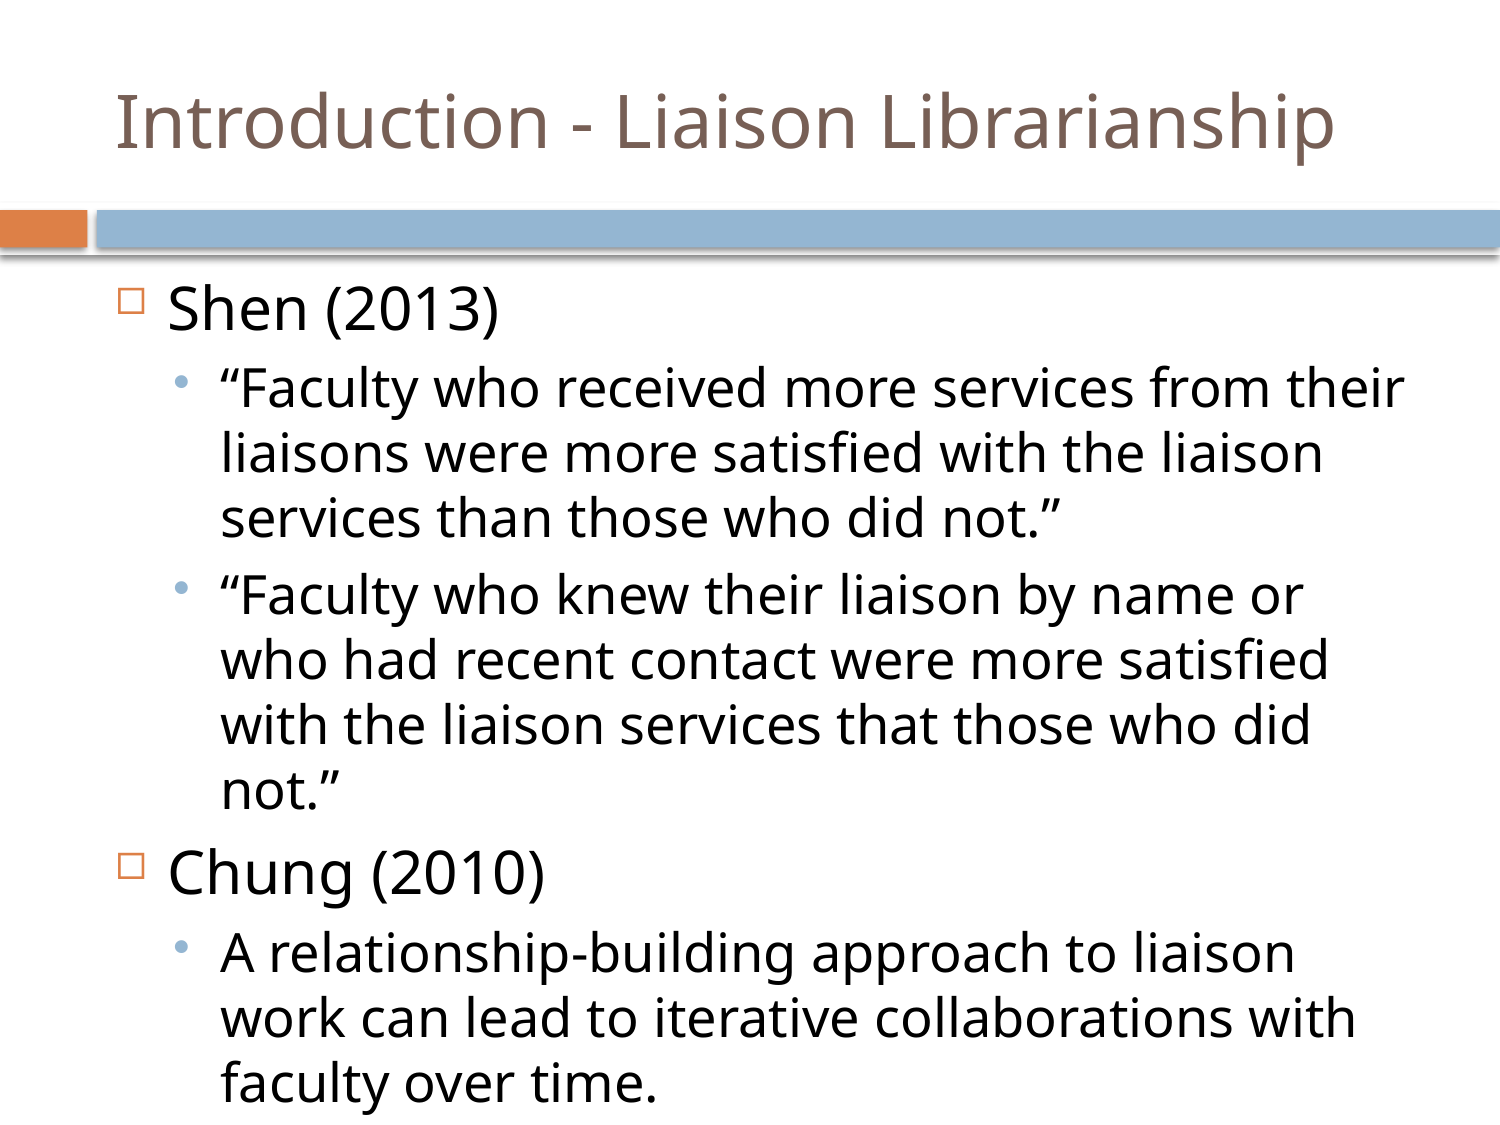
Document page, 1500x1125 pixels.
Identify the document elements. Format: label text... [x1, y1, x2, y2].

title Introduction - Liaison Librarianship [100, 37, 1438, 200]
list Shen (2013) “Faculty who received more services from their liaisons were more satisfied with the liaison services than those who did not.” “Faculty who knew their liaison by name or who had recent contact were more satisfied with the liaison services that those who did not.” Chung (2010) A relationship-building approach to liaison work can lead to iterative collaborations with faculty over time. [100, 262, 1438, 1000]
